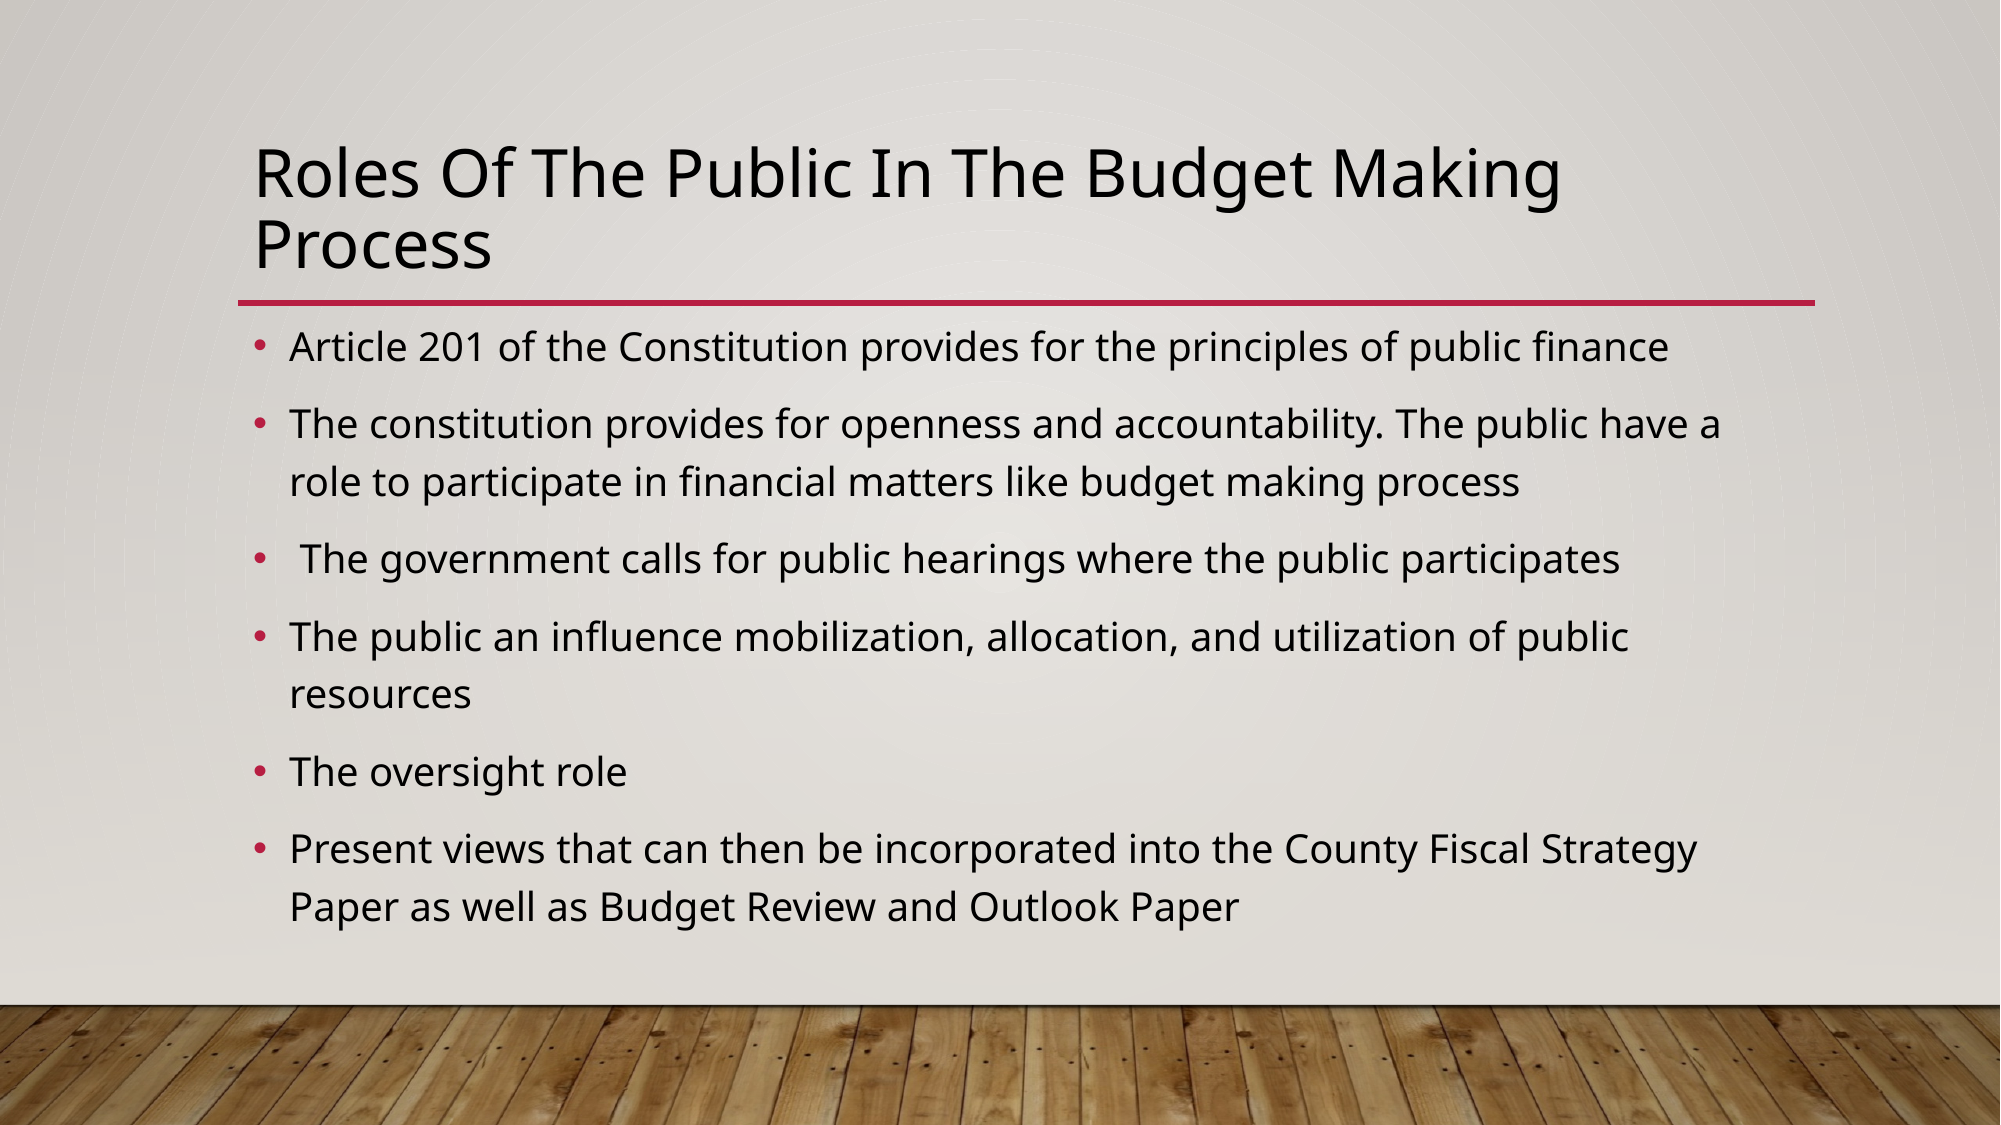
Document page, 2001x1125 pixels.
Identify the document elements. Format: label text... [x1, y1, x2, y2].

title Roles Of The Public In The Budget Making Process [238, 131, 1814, 304]
list Article 201 of the Constitution provides for the principles of public finance The constitution provides for openness and accountability. The public have a role to participate in financial matters like budget making process The government calls for public hearings where the public participates The public an influence mobilization, allocation, and utilization of public resources The oversight role Present views that can then be incorporated into the County Fiscal Strategy Paper as well as Budget Review and Outlook Paper [238, 304, 1814, 938]
picture [0, 1005, 2000, 1125]
